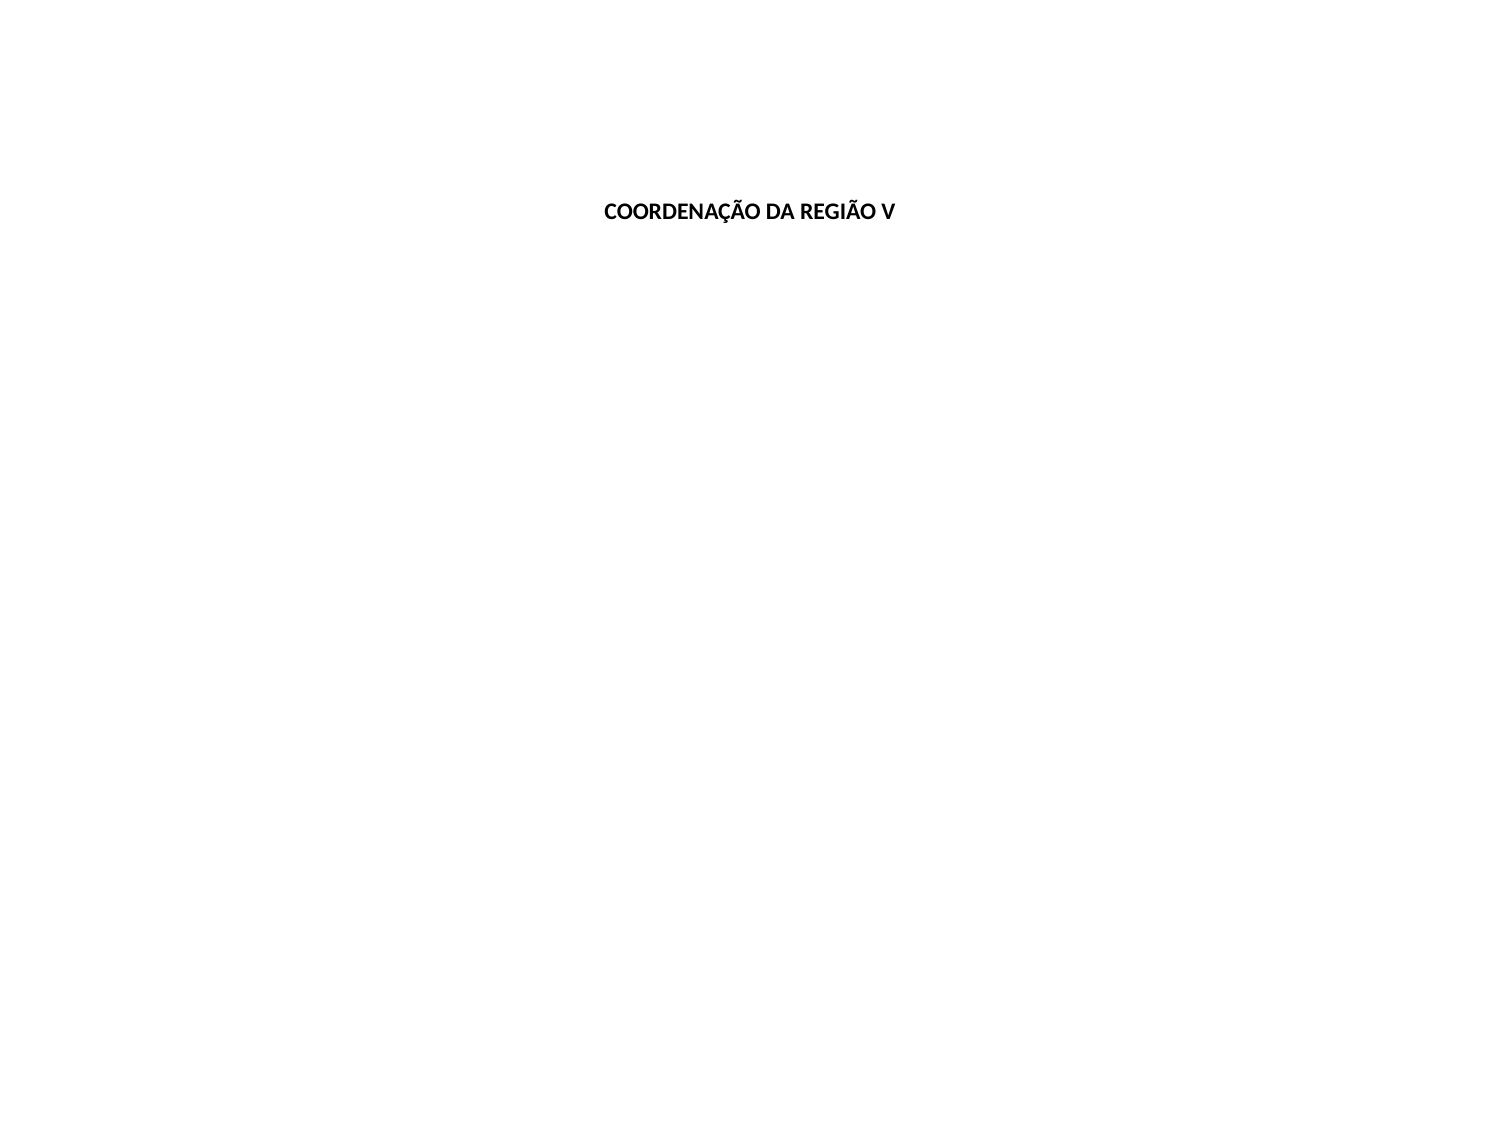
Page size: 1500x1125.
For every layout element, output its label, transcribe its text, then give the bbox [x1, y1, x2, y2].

title COORDENAÇÃO DA REGIÃO V [75, 45, 1425, 233]
